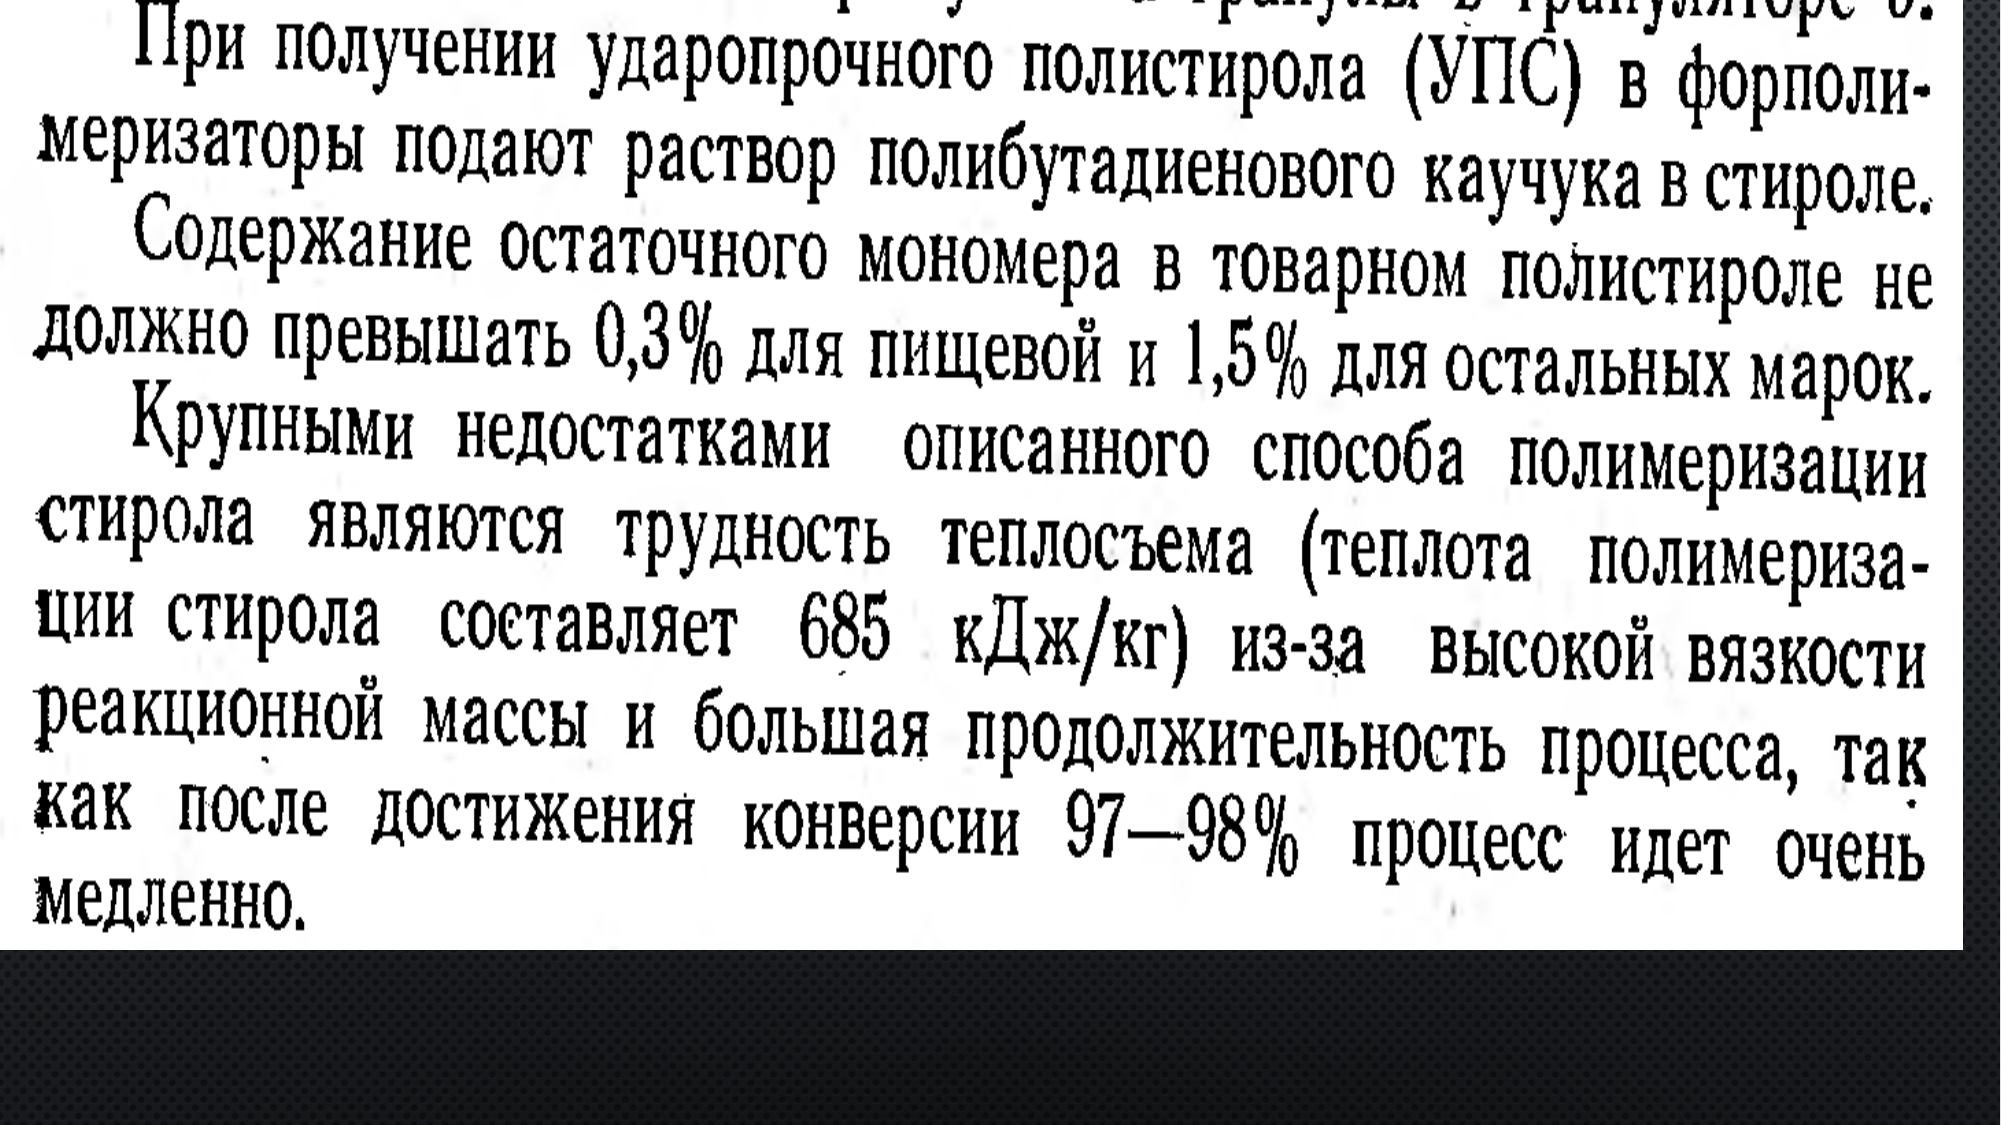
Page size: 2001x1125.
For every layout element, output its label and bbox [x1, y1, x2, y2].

picture [0, 0, 1963, 951]
